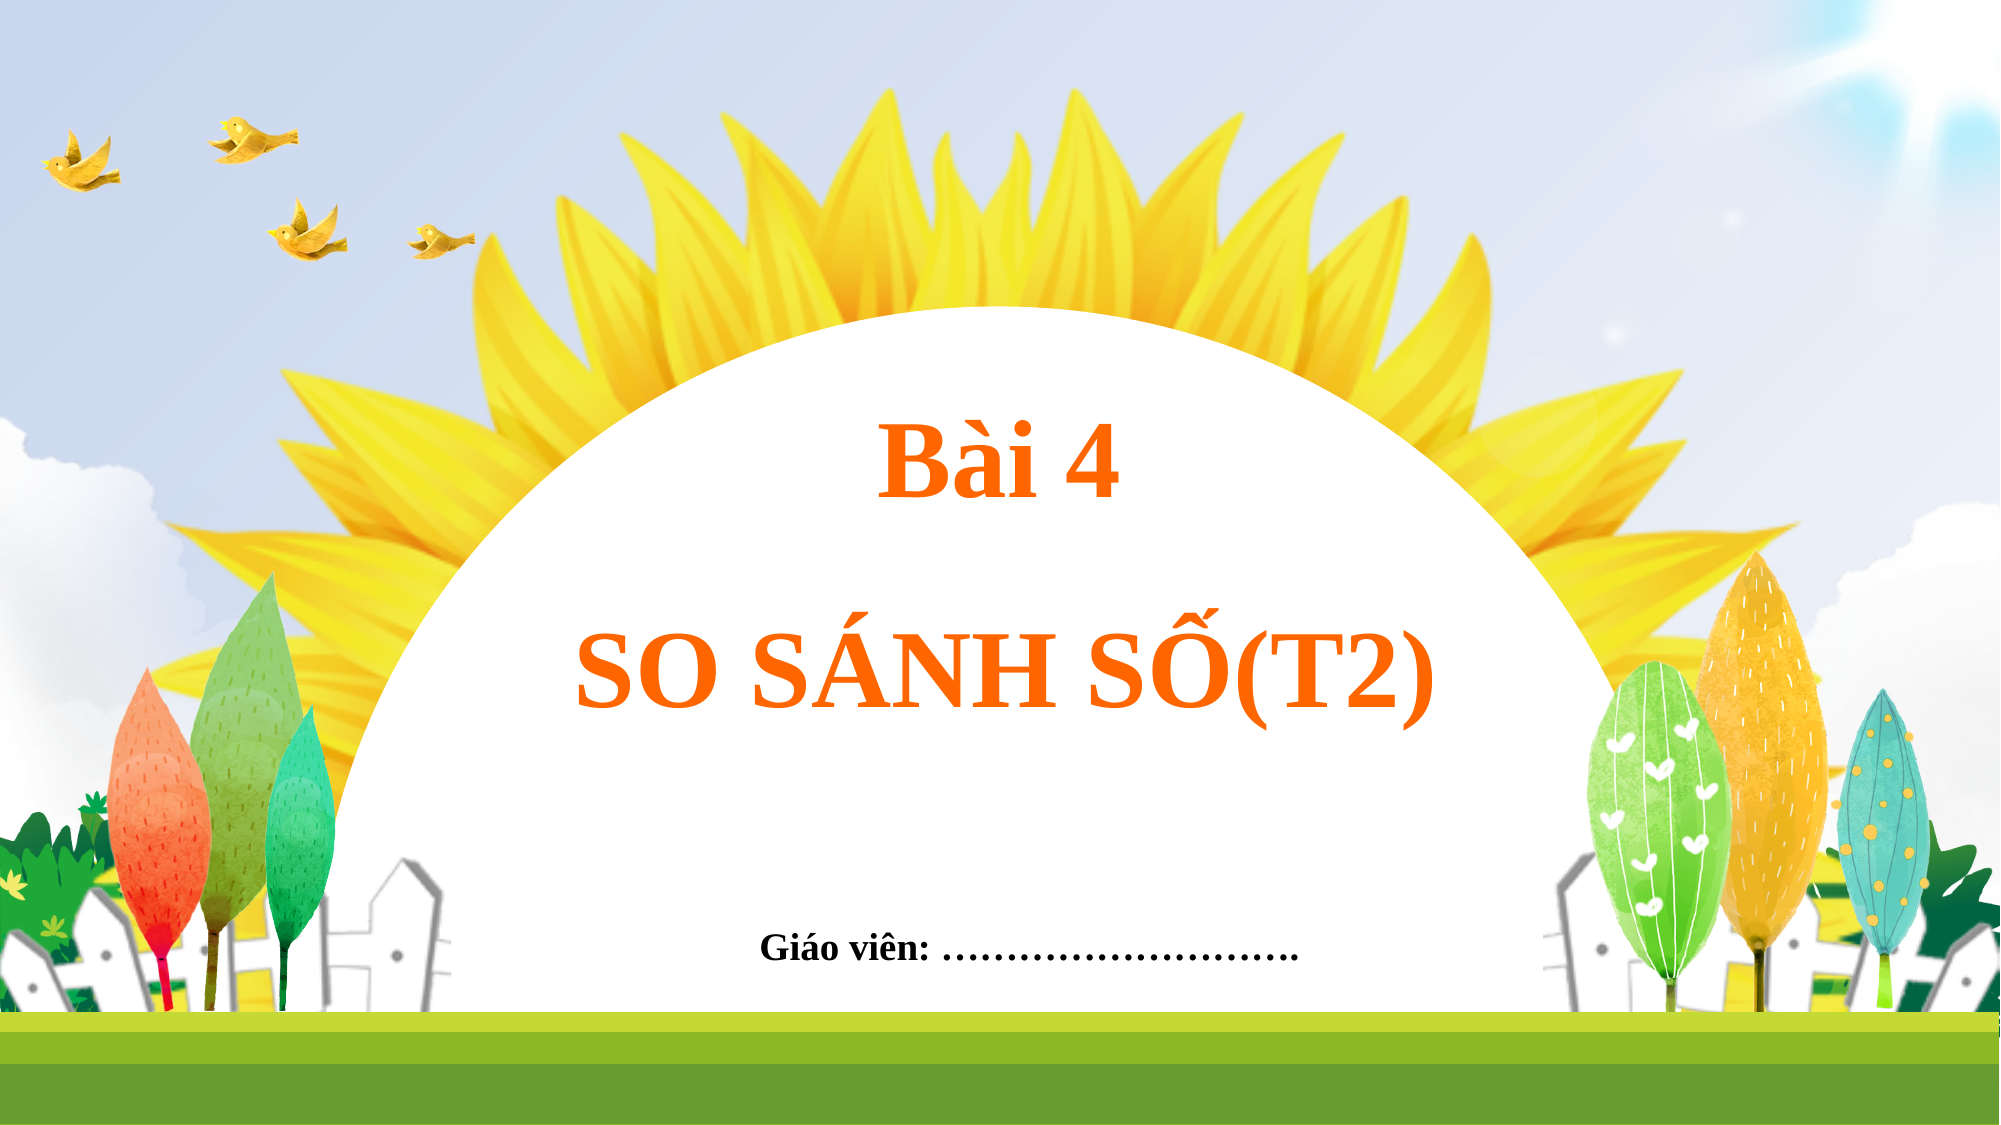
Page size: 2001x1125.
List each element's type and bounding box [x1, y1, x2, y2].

picture [0, 0, 2000, 1125]
text_box [104, 571, 336, 1012]
